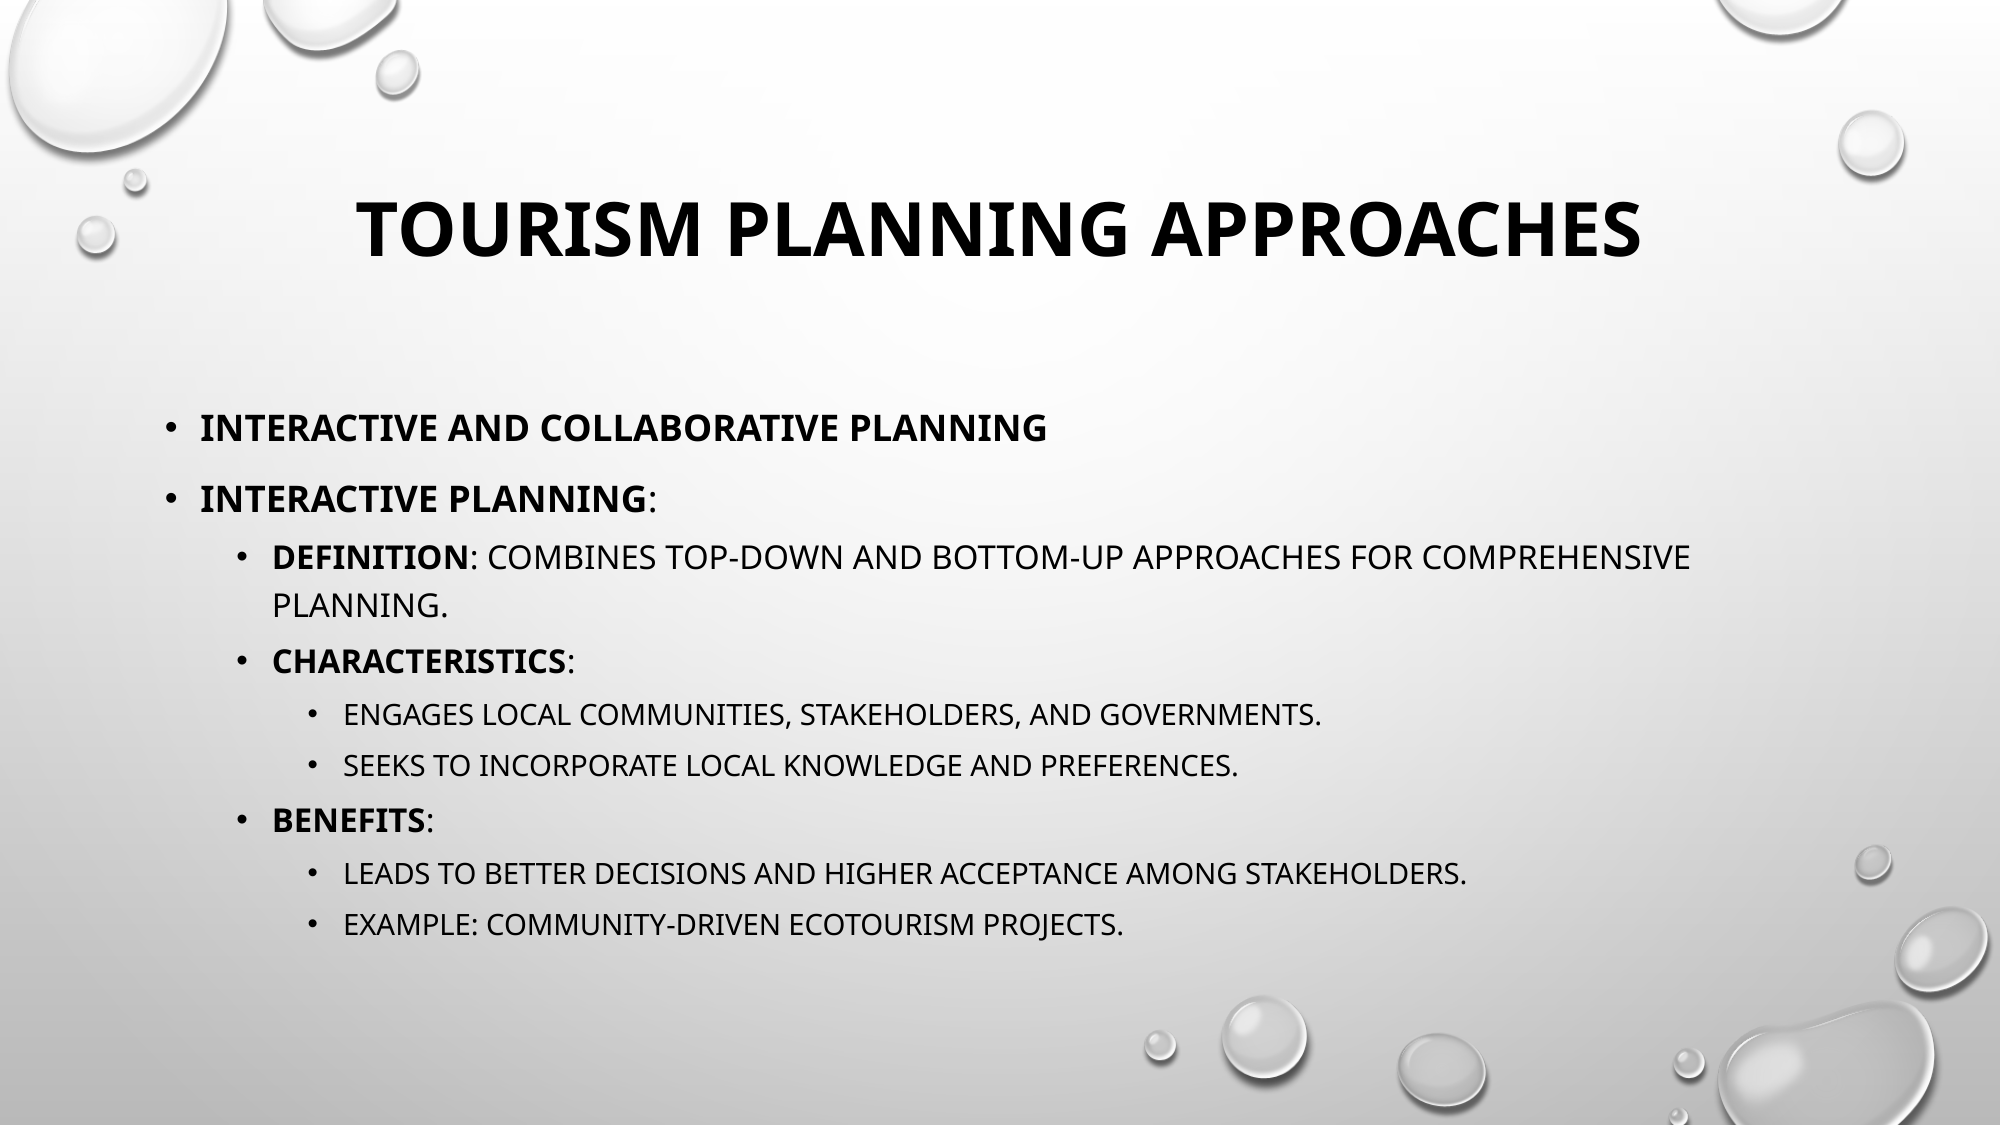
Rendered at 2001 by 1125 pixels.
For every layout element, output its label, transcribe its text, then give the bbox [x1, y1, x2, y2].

list Interactive and Collaborative Planning Interactive Planning: Definition: Combines top-down and bottom-up approaches for comprehensive planning. Characteristics: Engages local communities, stakeholders, and governments. Seeks to incorporate local knowledge and preferences. Benefits: Leads to better decisions and higher acceptance among stakeholders. Example: Community-driven ecotourism projects. [149, 388, 1850, 950]
picture [0, 0, 2000, 1125]
title Tourism Planning Approaches [149, 101, 1851, 364]
